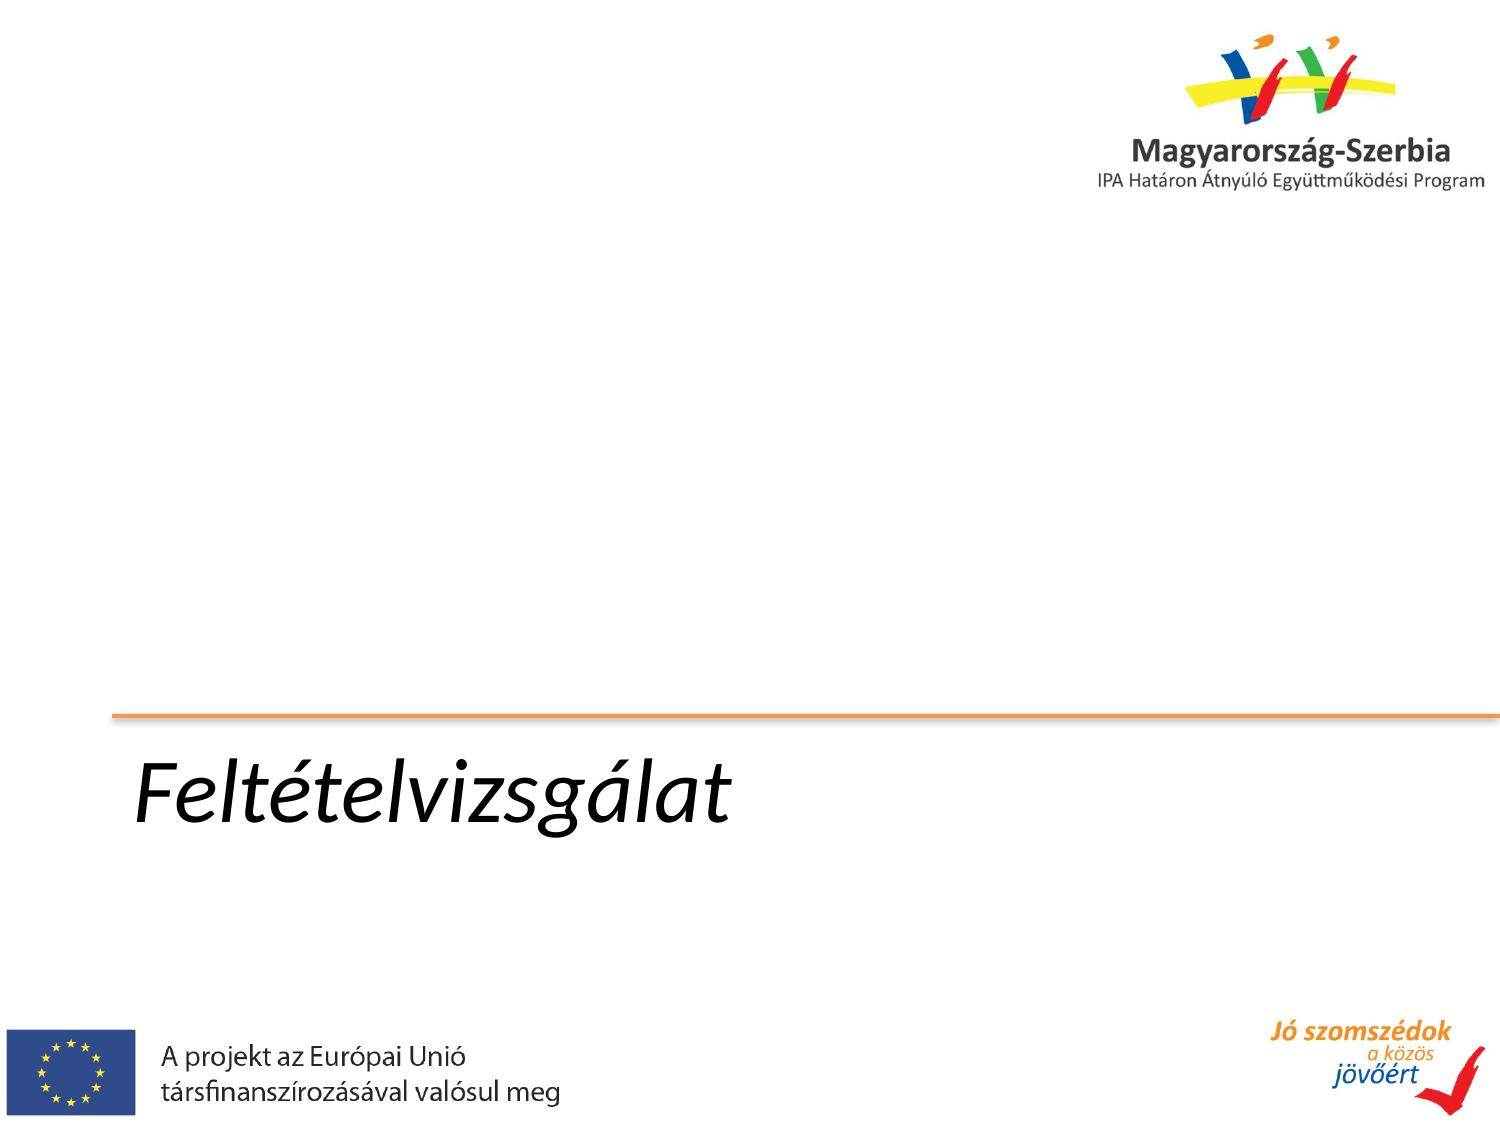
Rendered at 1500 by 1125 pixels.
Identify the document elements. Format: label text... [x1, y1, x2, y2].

picture [5, 1028, 561, 1116]
title Feltételvizsgálat [118, 722, 1394, 947]
picture [1266, 1009, 1495, 1119]
picture [1080, 28, 1497, 197]
